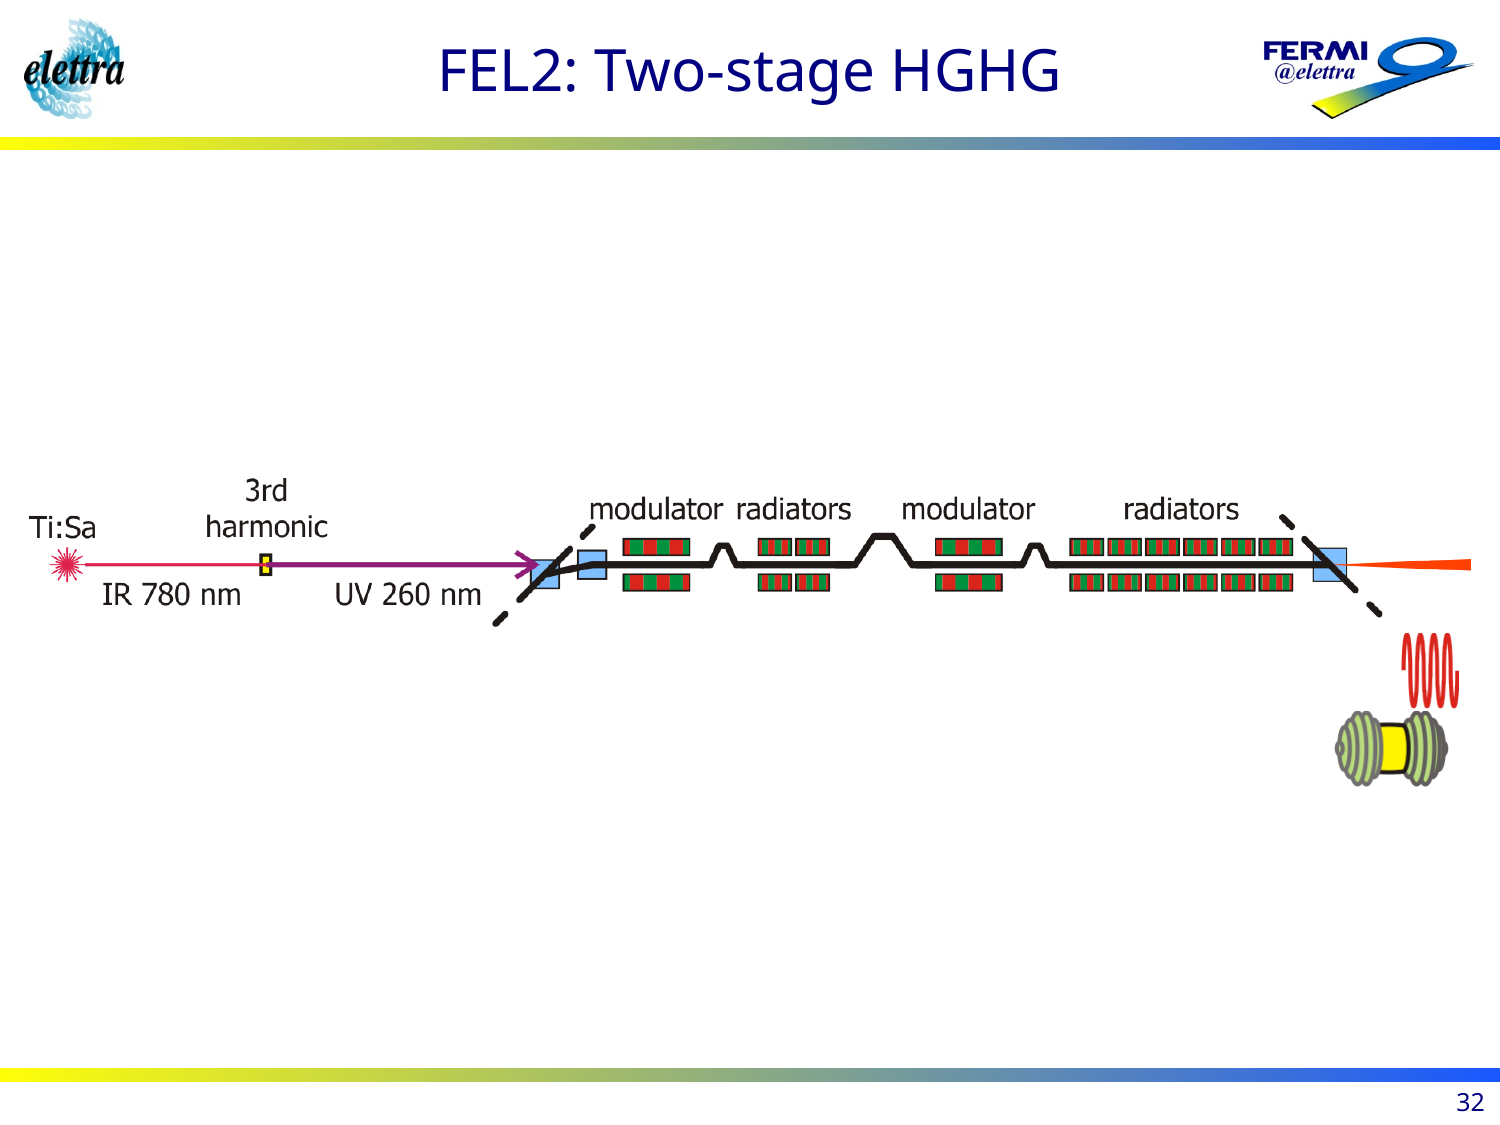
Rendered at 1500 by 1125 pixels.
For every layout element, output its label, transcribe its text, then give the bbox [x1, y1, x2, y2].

title FEL2: Two-stage HGHG [257, 0, 1243, 138]
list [29, 477, 1471, 627]
picture [1262, 37, 1475, 119]
picture [1328, 711, 1455, 788]
picture [24, 18, 124, 119]
picture [1401, 633, 1459, 709]
slide_number 32 [1057, 1082, 1500, 1125]
